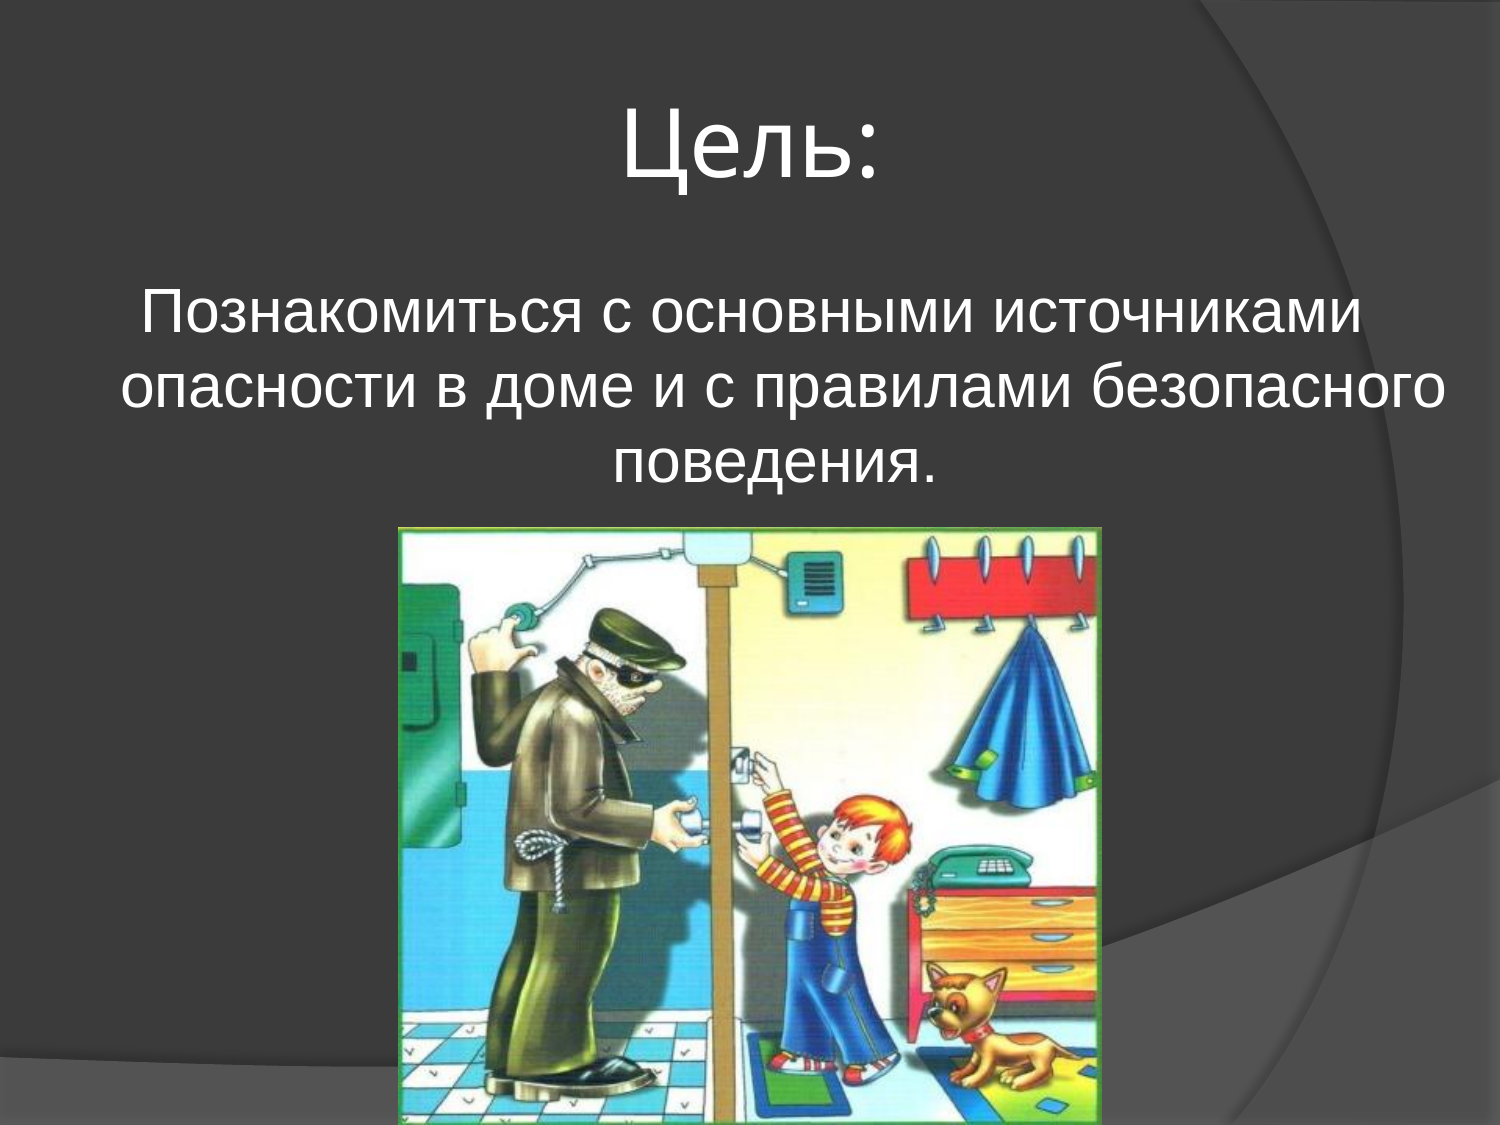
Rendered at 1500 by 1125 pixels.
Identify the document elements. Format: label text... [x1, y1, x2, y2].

list Познакомиться с основными источниками опасности в доме и с правилами безопасного поведения. [0, 262, 1500, 1005]
picture [398, 527, 1102, 1125]
title Цель: [0, 45, 1500, 233]
